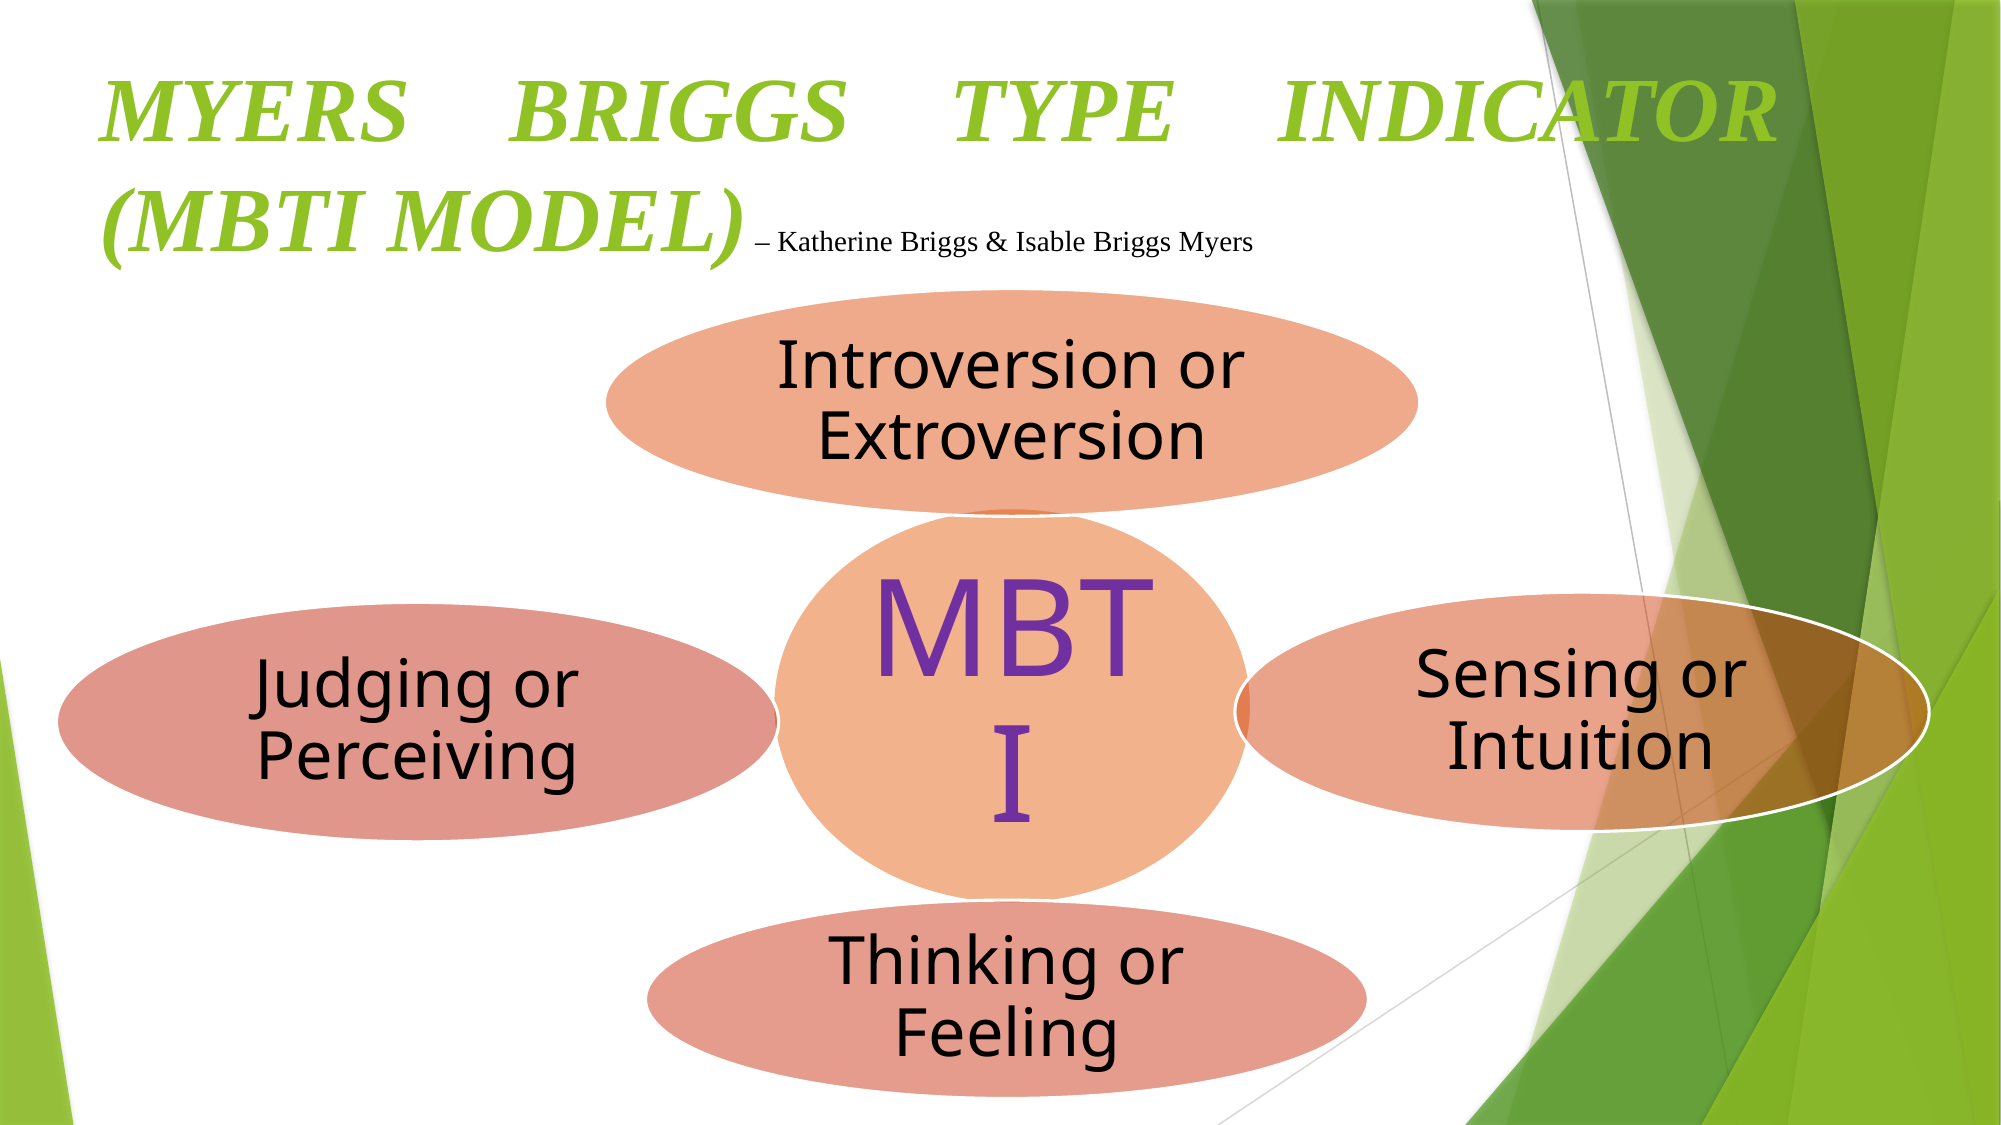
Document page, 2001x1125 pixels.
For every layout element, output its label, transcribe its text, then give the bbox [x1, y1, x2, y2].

title MYERS BRIGGS TYPE INDICATOR (MBTI MODEL) – Katherine Briggs & Isable Briggs Myers [84, 41, 1898, 245]
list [43, 247, 1957, 1113]
